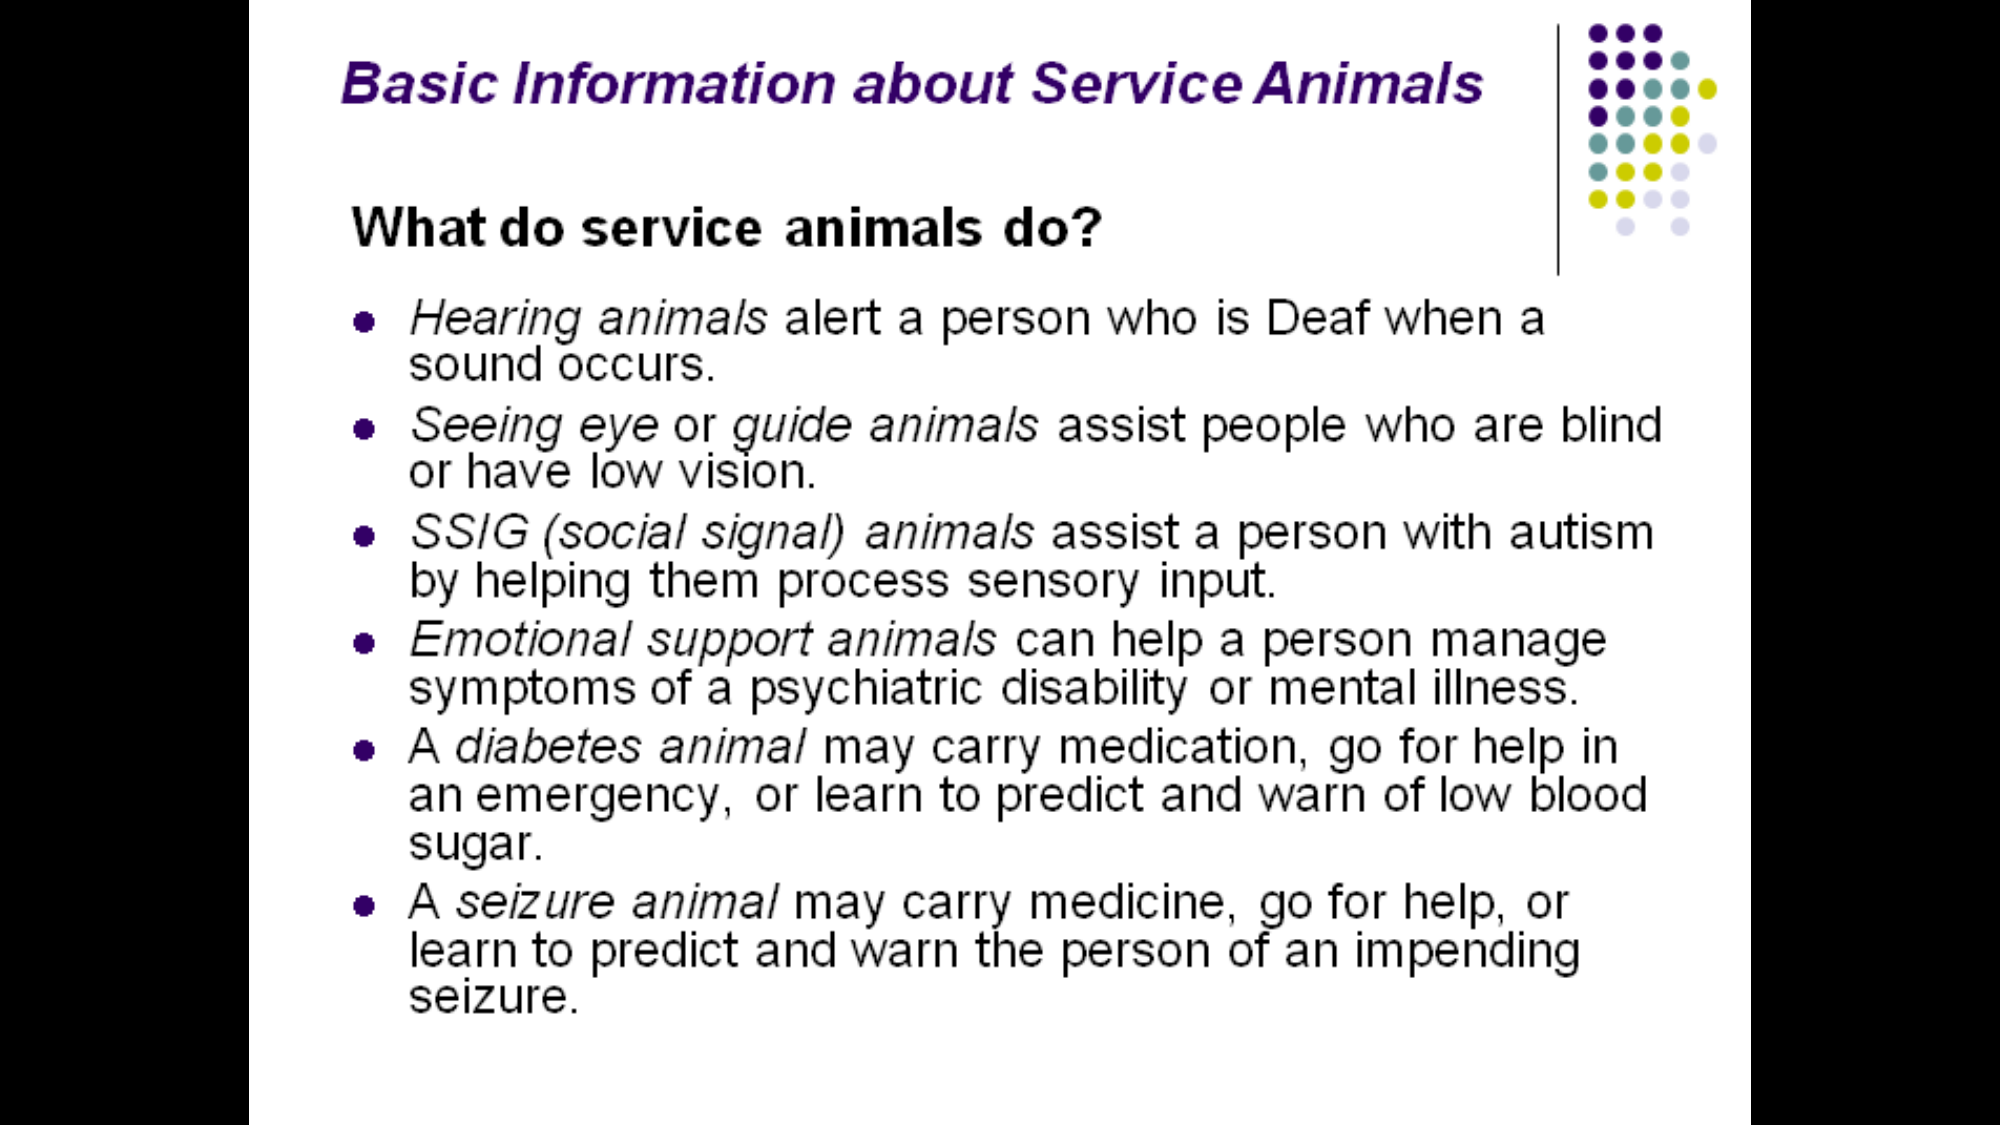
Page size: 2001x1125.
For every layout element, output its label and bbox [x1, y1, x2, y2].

picture [249, 0, 1751, 1125]
